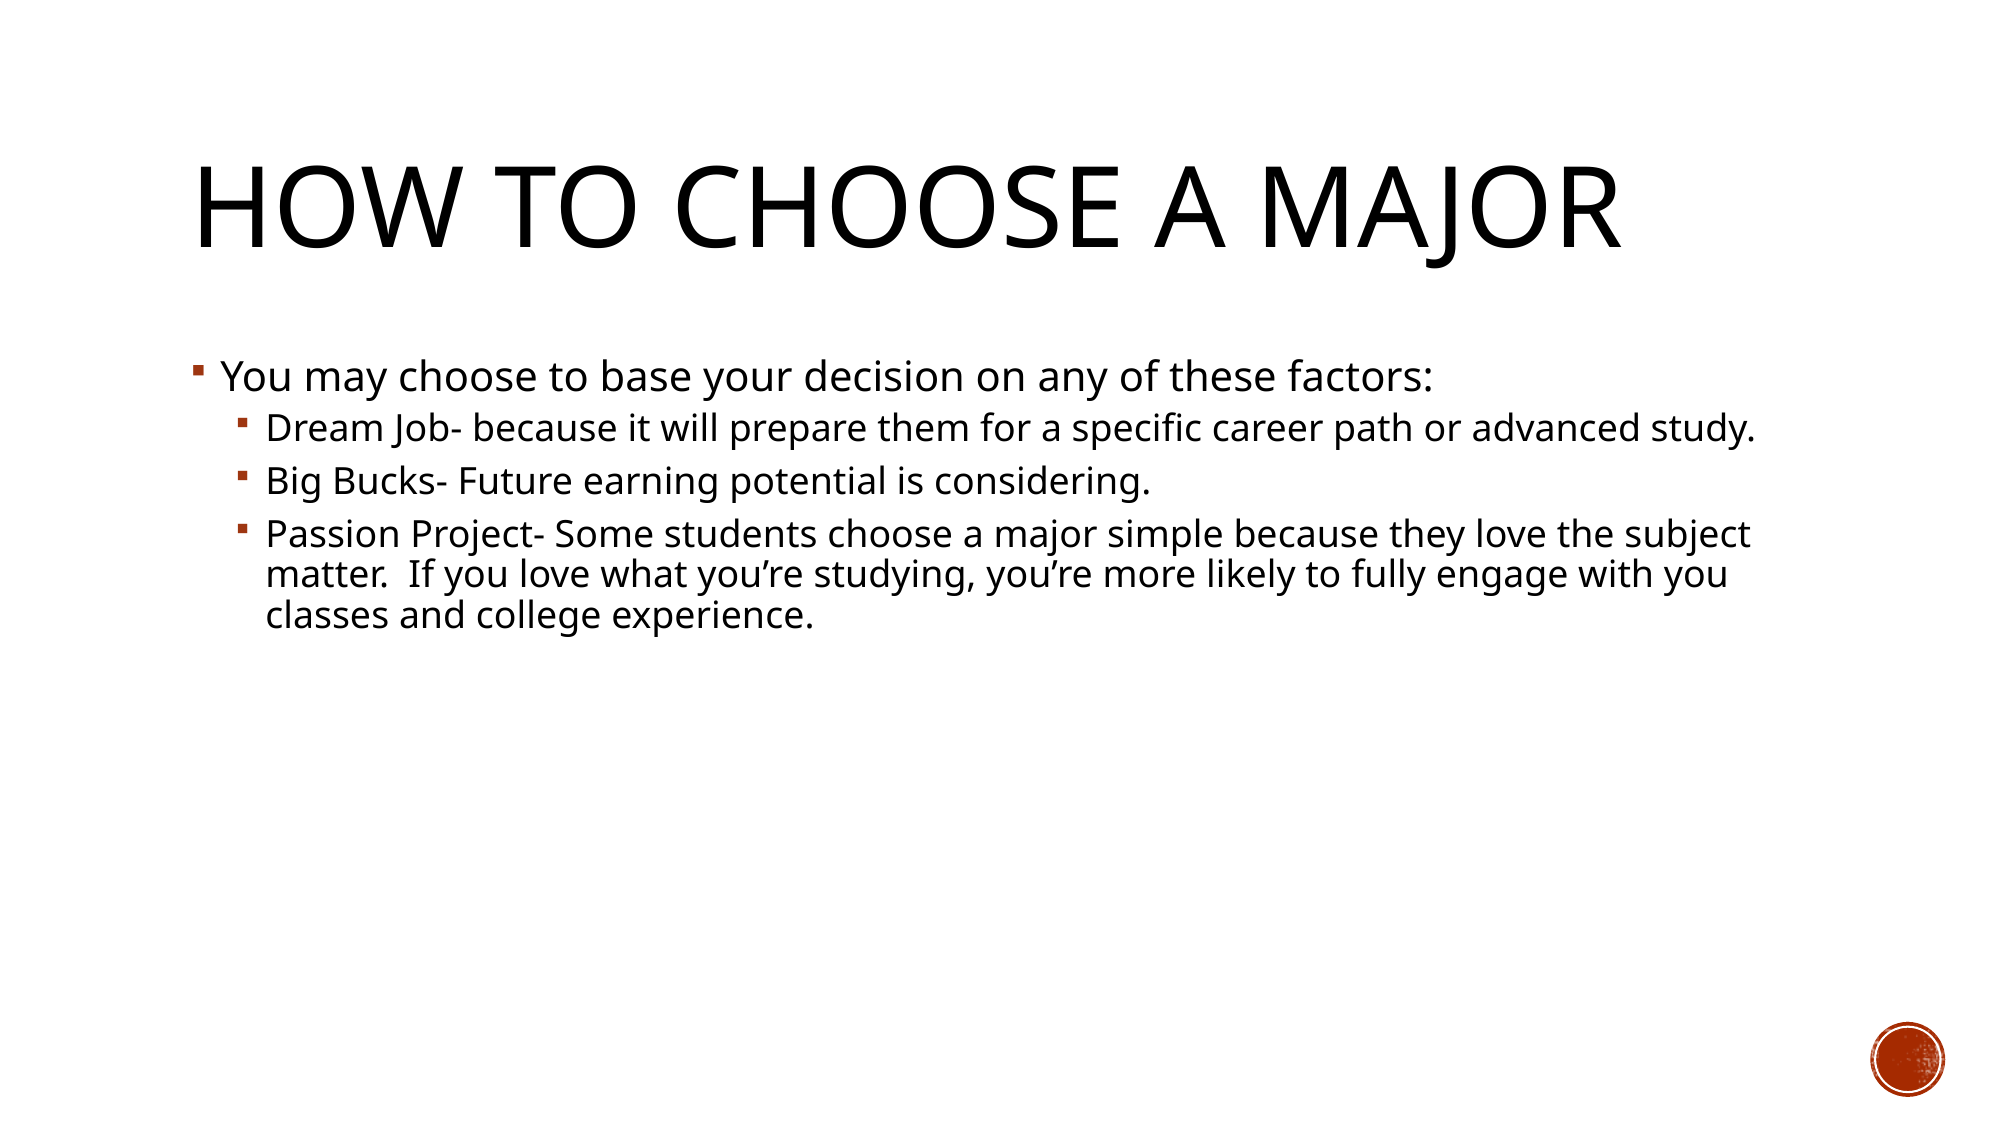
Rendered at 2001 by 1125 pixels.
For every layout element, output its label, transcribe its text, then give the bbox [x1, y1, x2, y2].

title How to choose a major [175, 79, 1826, 344]
list You may choose to base your decision on any of these factors: Dream Job- because it will prepare them for a specific career path or advanced study. Big Bucks- Future earning potential is considering. Passion Project- Some students choose a major simple because they love the subject matter. If you love what you’re studying, you’re more likely to fully engage with you classes and college experience. [175, 348, 1826, 1013]
